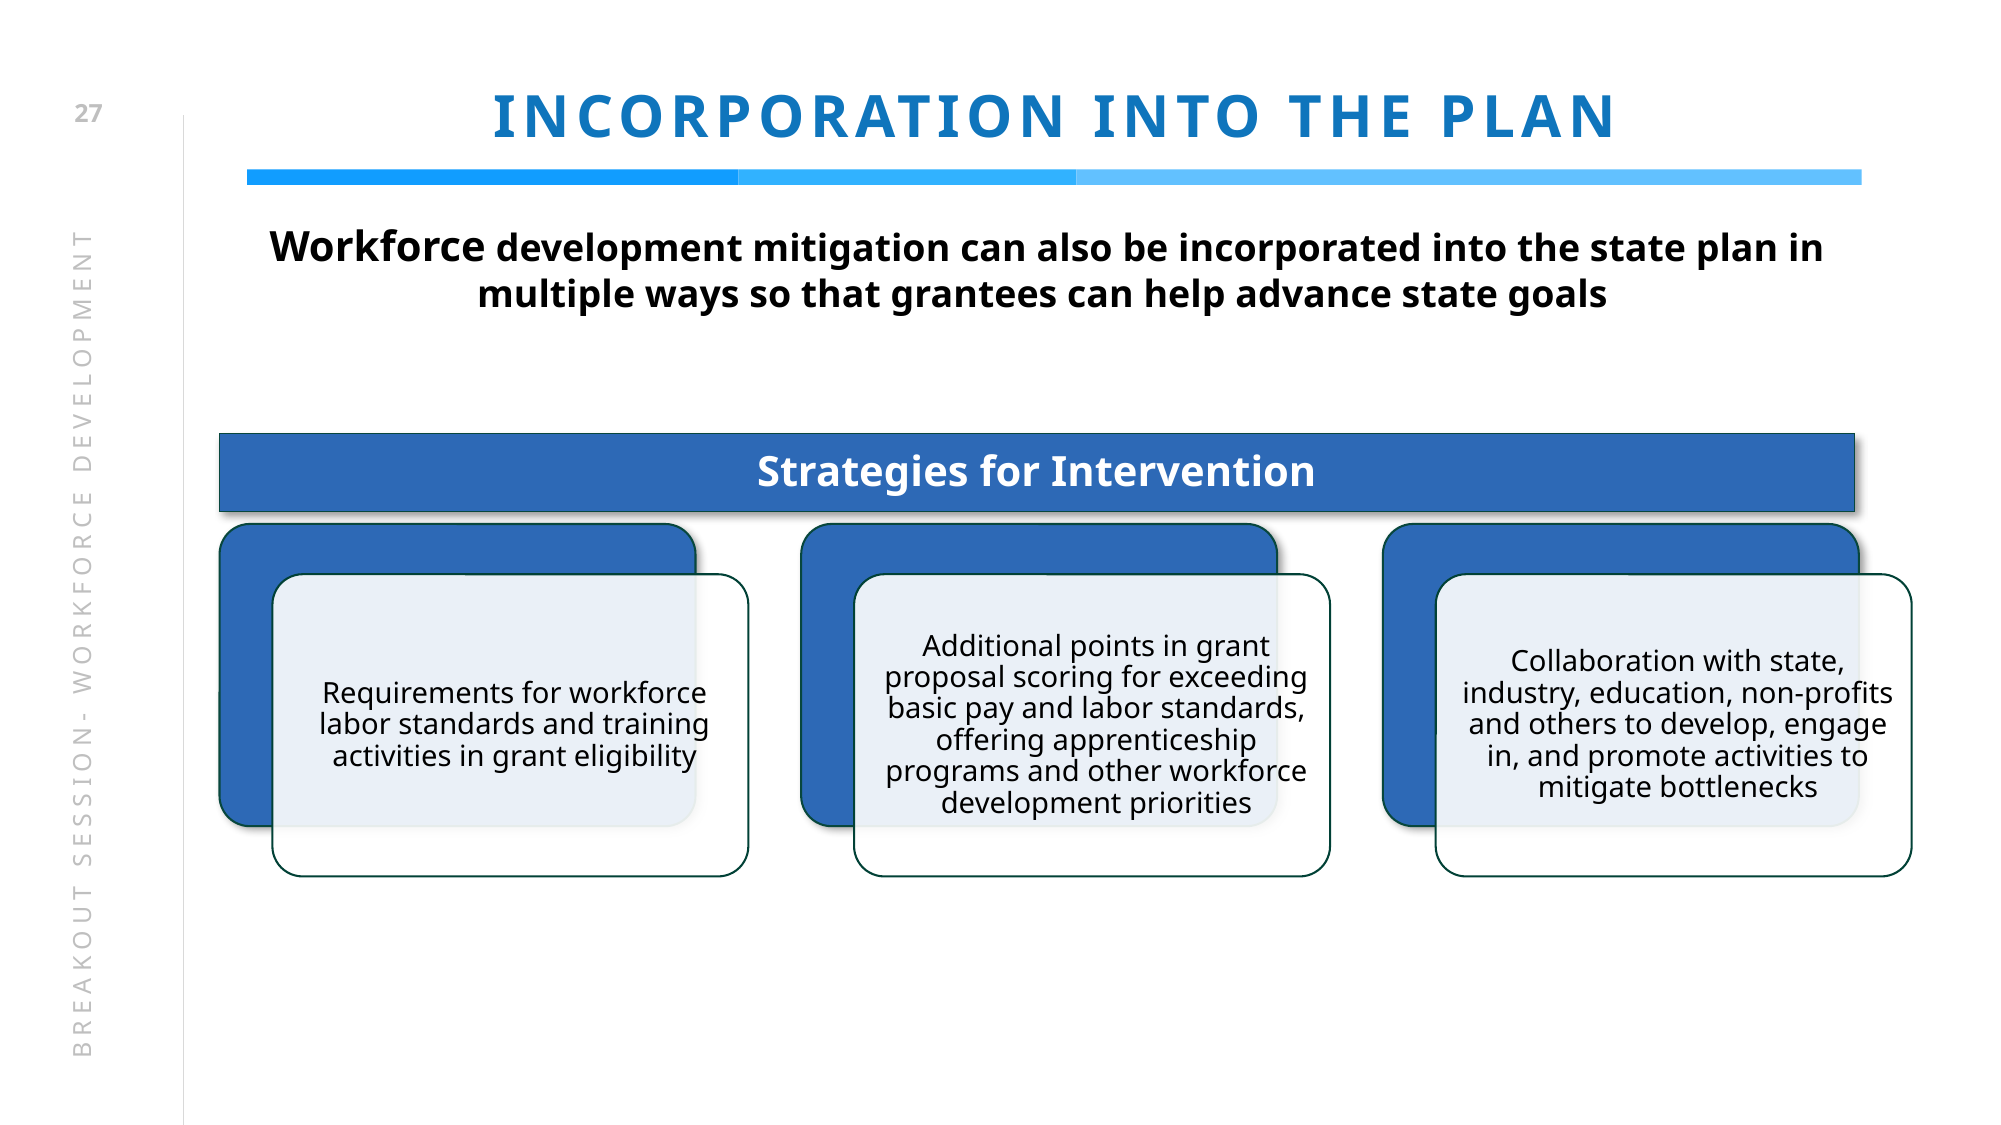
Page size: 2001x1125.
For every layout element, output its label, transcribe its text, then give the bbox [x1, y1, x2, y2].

text_box BREAKOUT SESSION- WORKFORCE DEVELOPMENT [58, 170, 119, 1074]
title INCORPORATION INTO THE PLAN [247, 59, 1863, 171]
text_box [219, 365, 1912, 1035]
text_box Workforce development mitigation can also be incorporated into the state plan in multiple ways so that grantees can help advance state goals [247, 212, 1863, 323]
slide_number 27 [39, 85, 138, 145]
